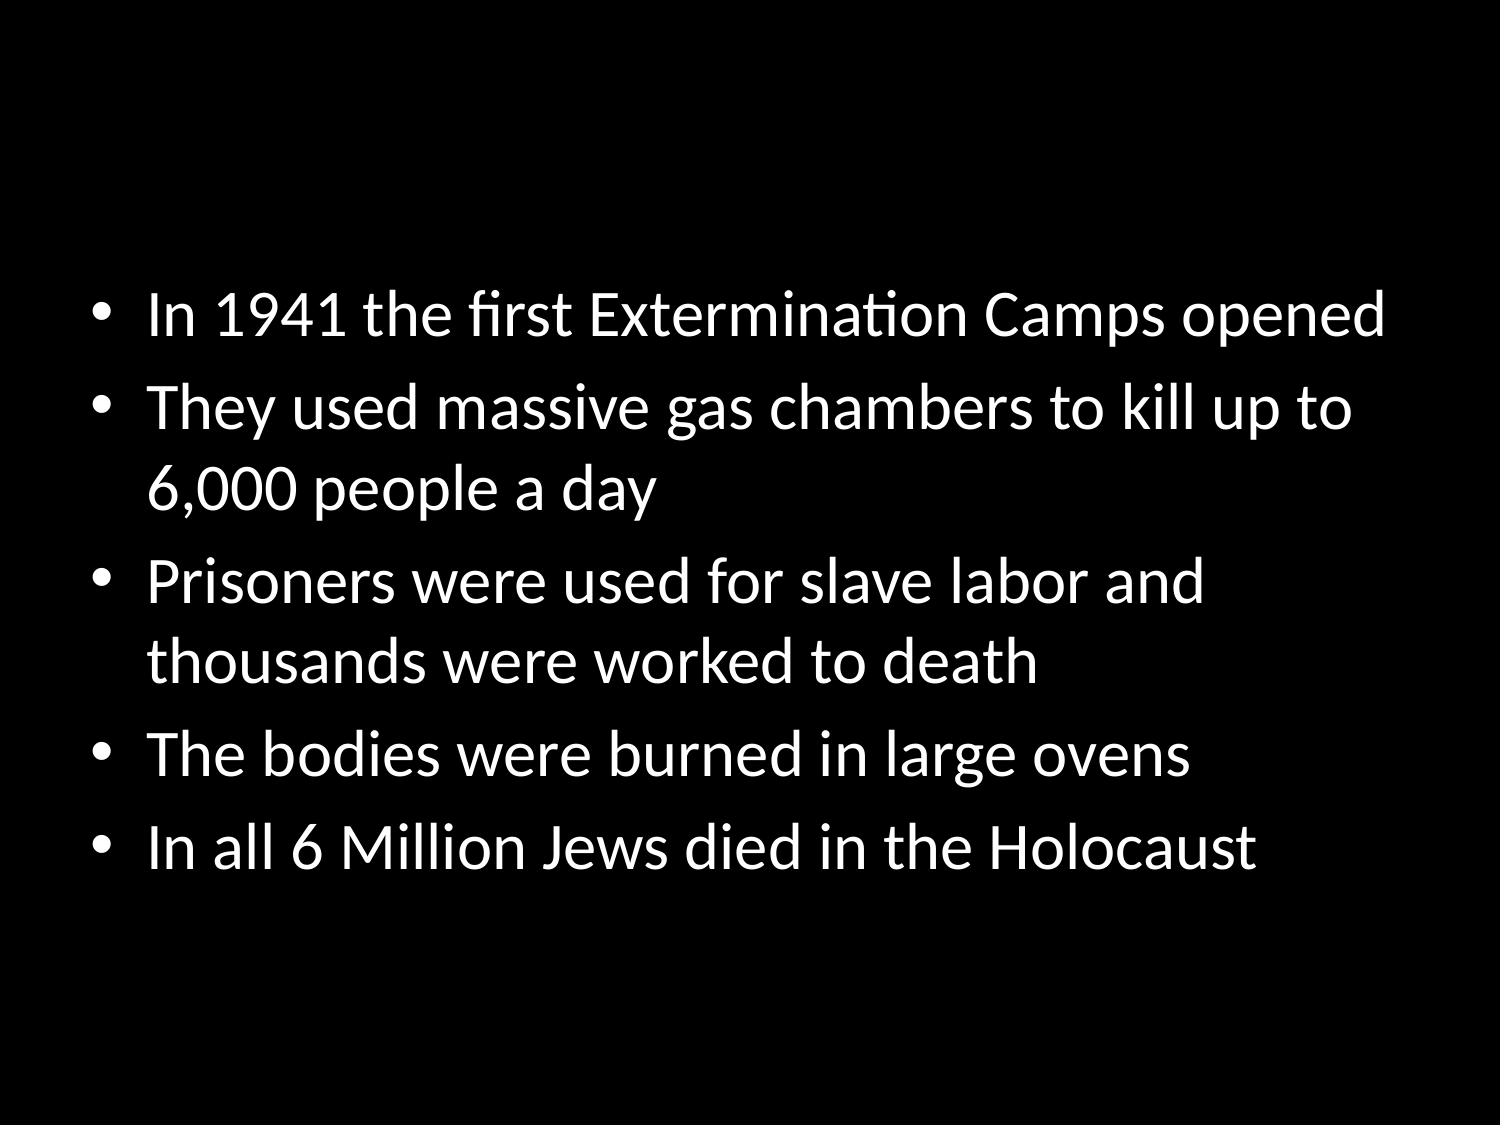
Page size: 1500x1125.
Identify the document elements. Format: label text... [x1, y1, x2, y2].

list In 1941 the first Extermination Camps opened They used massive gas chambers to kill up to 6,000 people a day Prisoners were used for slave labor and thousands were worked to death The bodies were burned in large ovens In all 6 Million Jews died in the Holocaust [75, 262, 1425, 1005]
